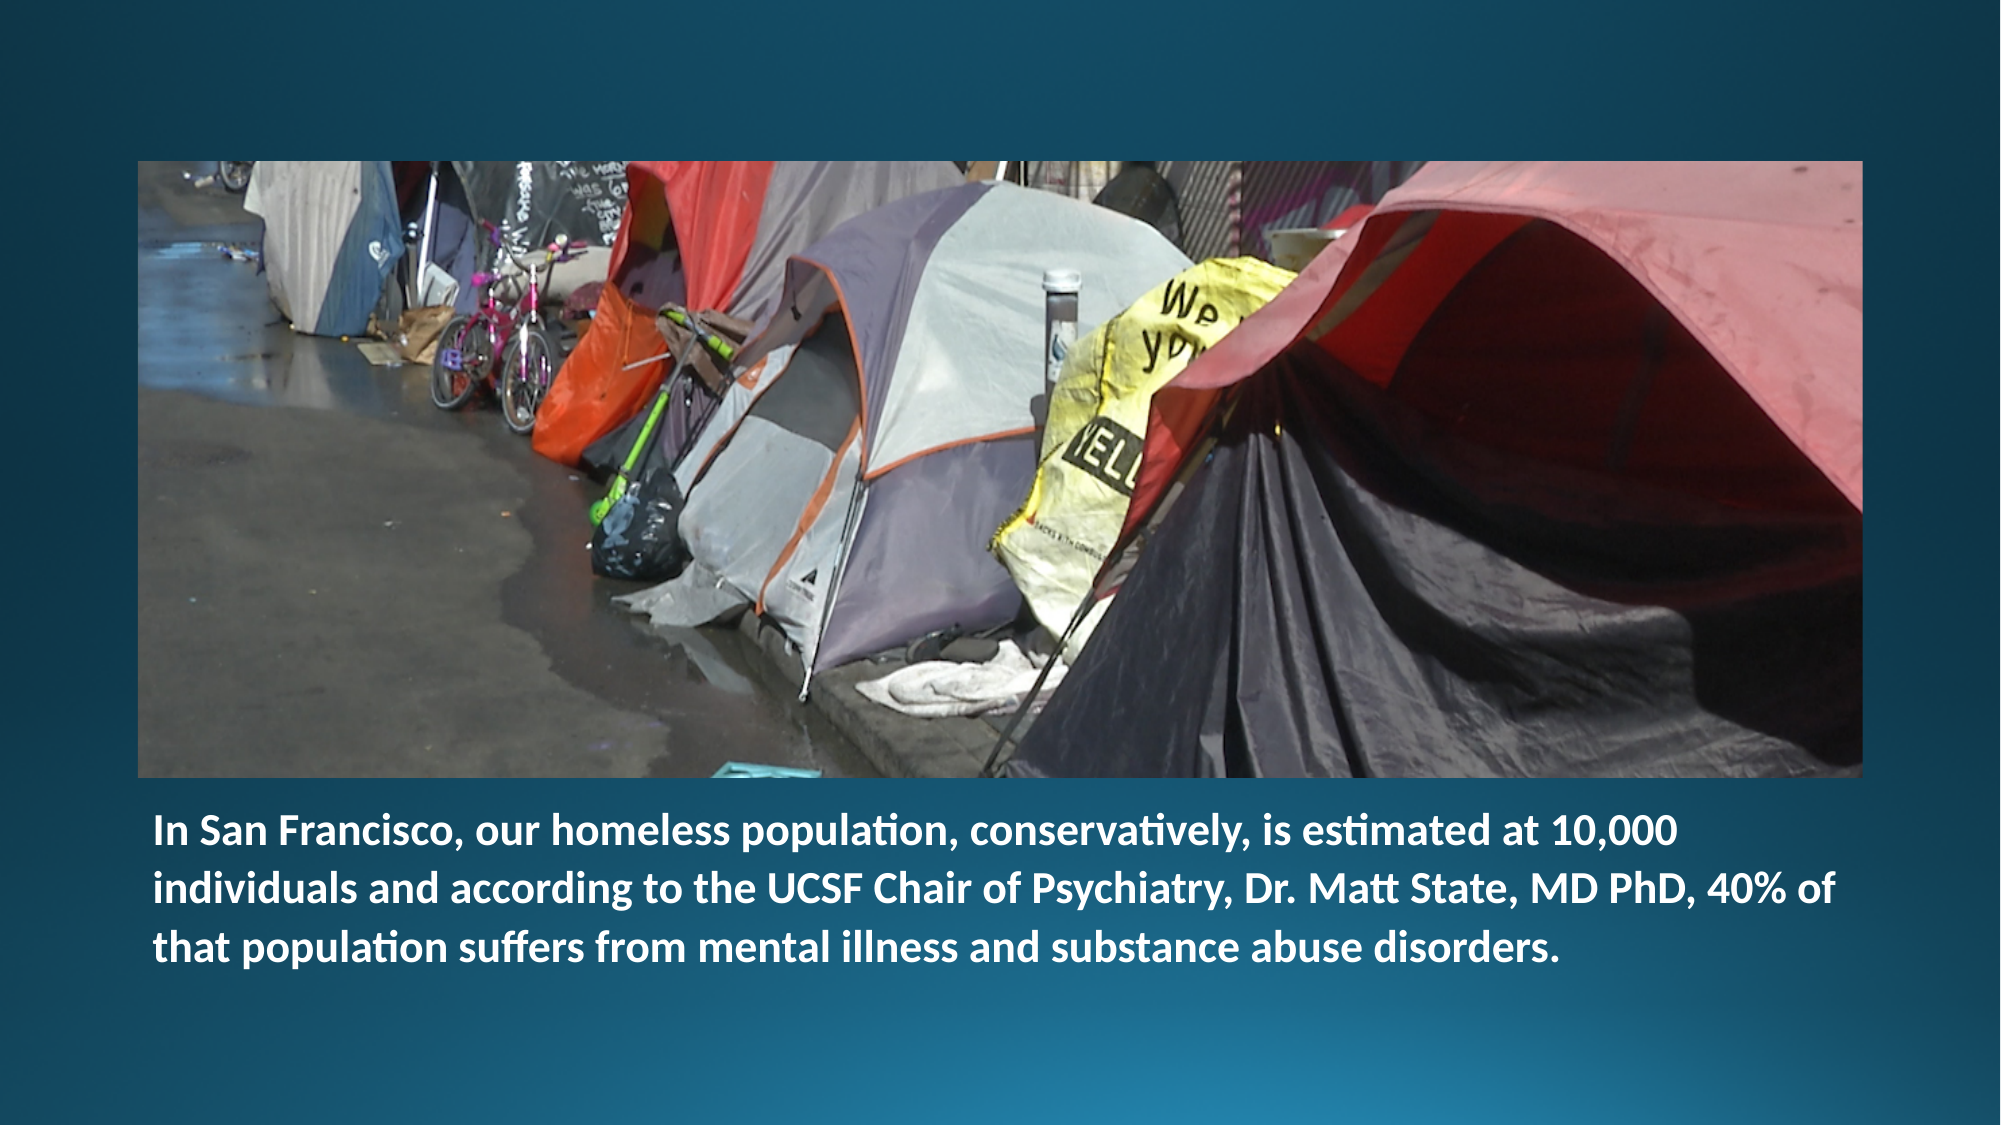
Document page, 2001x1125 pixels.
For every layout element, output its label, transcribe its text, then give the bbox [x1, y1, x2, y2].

picture [0, 0, 2001, 1125]
list In San Francisco, our homeless population, conservatively, is estimated at 10,000 individuals and according to the UCSF Chair of Psychiatry, Dr. Matt State, MD PhD, 40% of that population suffers from mental illness and substance abuse disorders. [137, 788, 1863, 1058]
